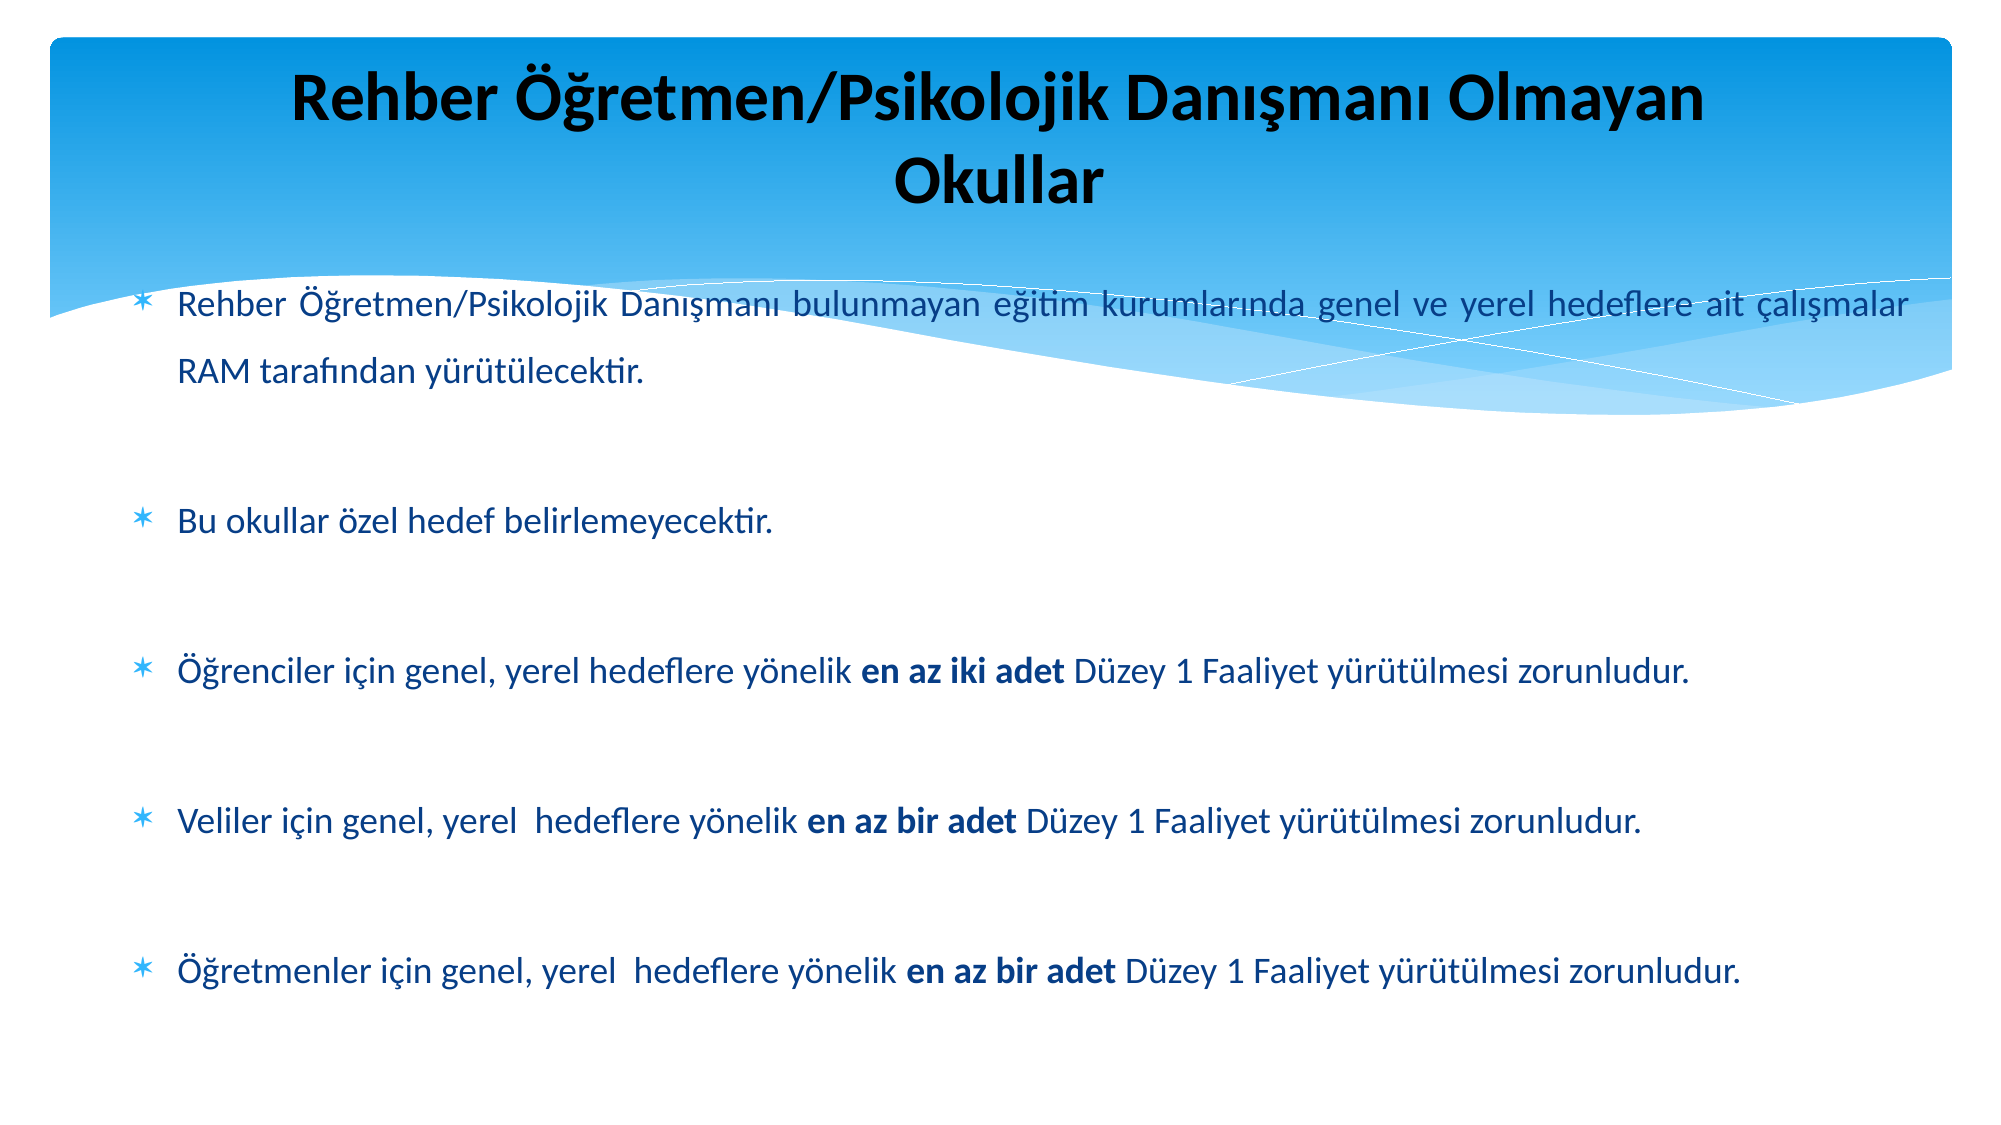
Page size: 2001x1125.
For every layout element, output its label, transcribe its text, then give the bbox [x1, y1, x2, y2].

title Rehber Öğretmen/Psikolojik Danışmanı Olmayan Okullar [225, 42, 1775, 226]
list Rehber Öğretmen/Psikolojik Danışmanı bulunmayan eğitim kurumlarında genel ve yerel hedeflere ait çalışmalar RAM tarafından yürütülecektir. Bu okullar özel hedef belirlemeyecektir. Öğrenciler için genel, yerel hedeflere yönelik en az iki adet Düzey 1 Faaliyet yürütülmesi zorunludur. Veliler için genel, yerel hedeflere yönelik en az bir adet Düzey 1 Faaliyet yürütülmesi zorunludur. Öğretmenler için genel, yerel hedeflere yönelik en az bir adet Düzey 1 Faaliyet yürütülmesi zorunludur. [118, 248, 1927, 1000]
